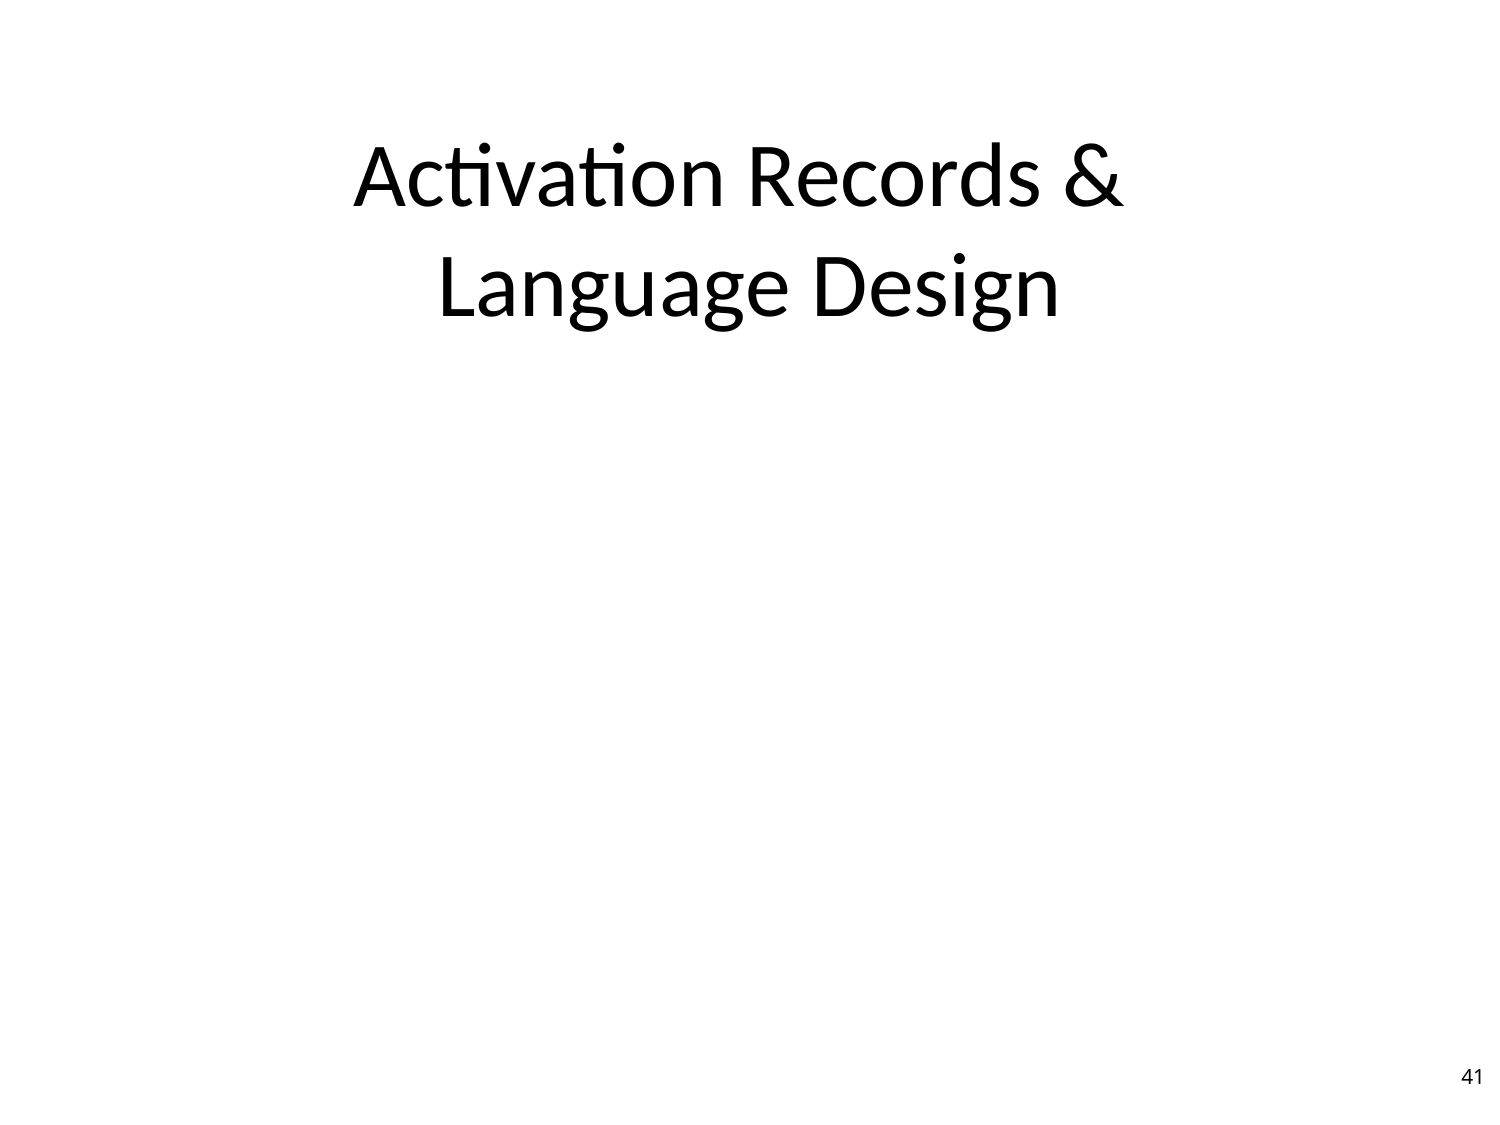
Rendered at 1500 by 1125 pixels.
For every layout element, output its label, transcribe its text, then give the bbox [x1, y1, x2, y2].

slide_number 41 [1187, 1055, 1500, 1102]
title Activation Records & Language Design [112, 99, 1388, 350]
